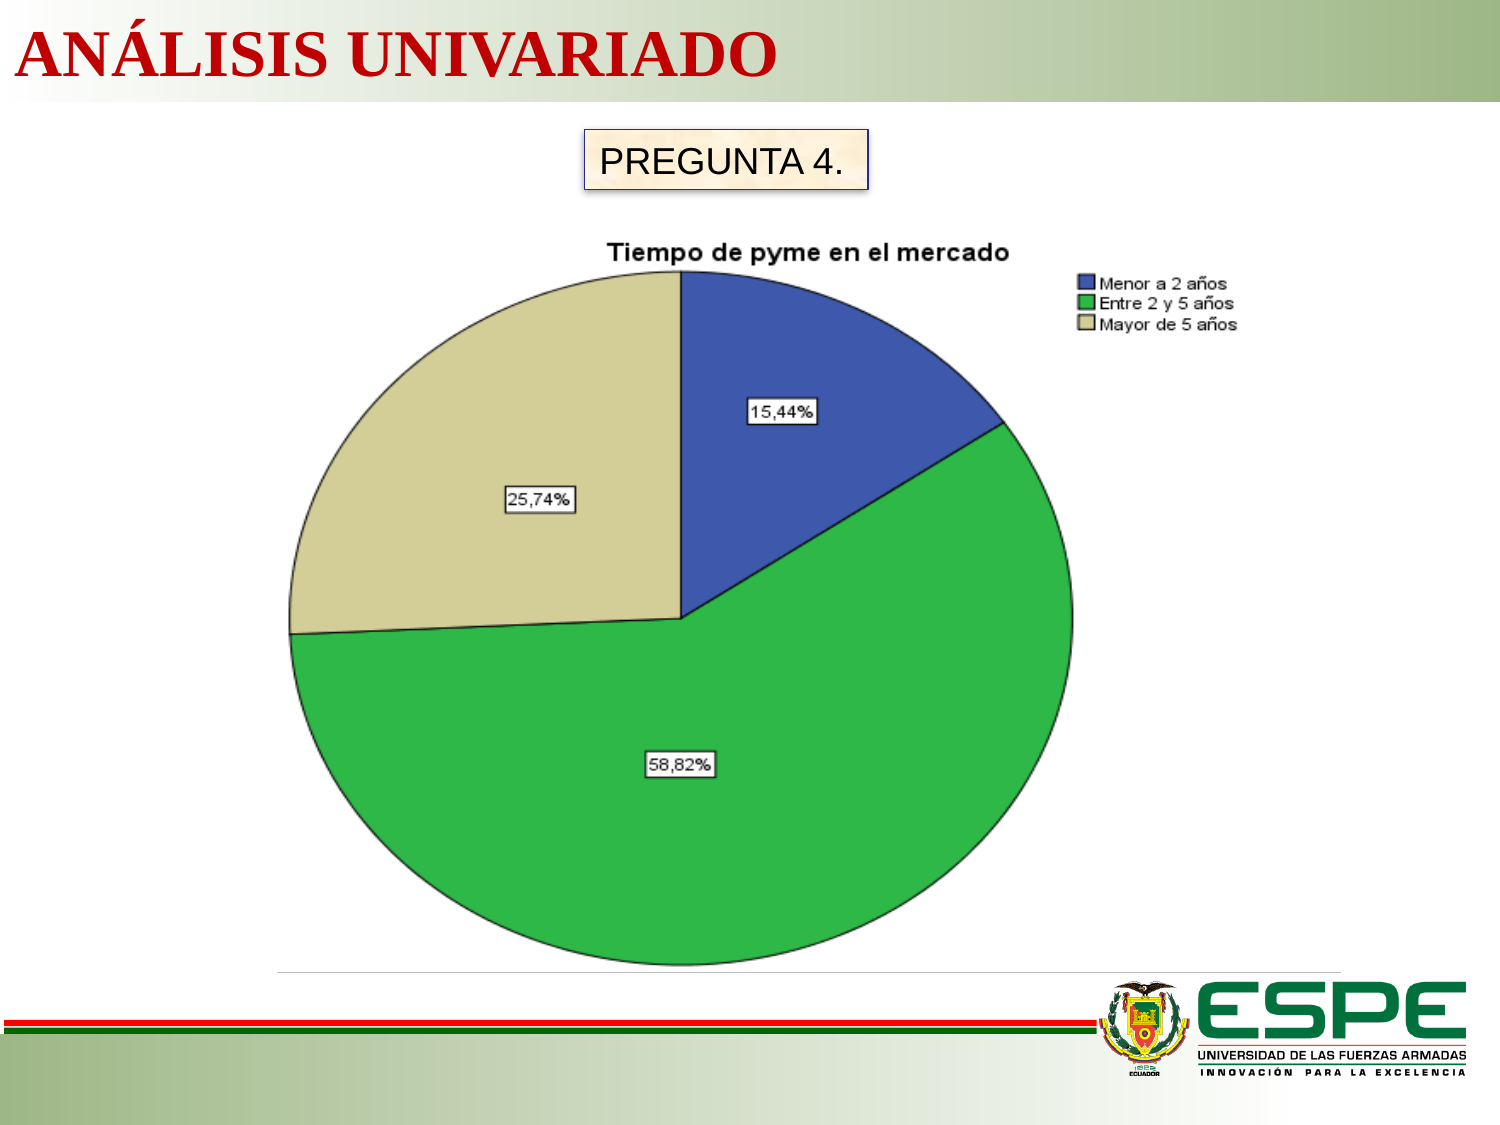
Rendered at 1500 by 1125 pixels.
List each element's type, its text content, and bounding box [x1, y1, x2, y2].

text_box ANÁLISIS UNIVARIADO [0, 2, 951, 97]
picture [277, 219, 1466, 1076]
text_box PREGUNTA 4. [584, 129, 869, 190]
